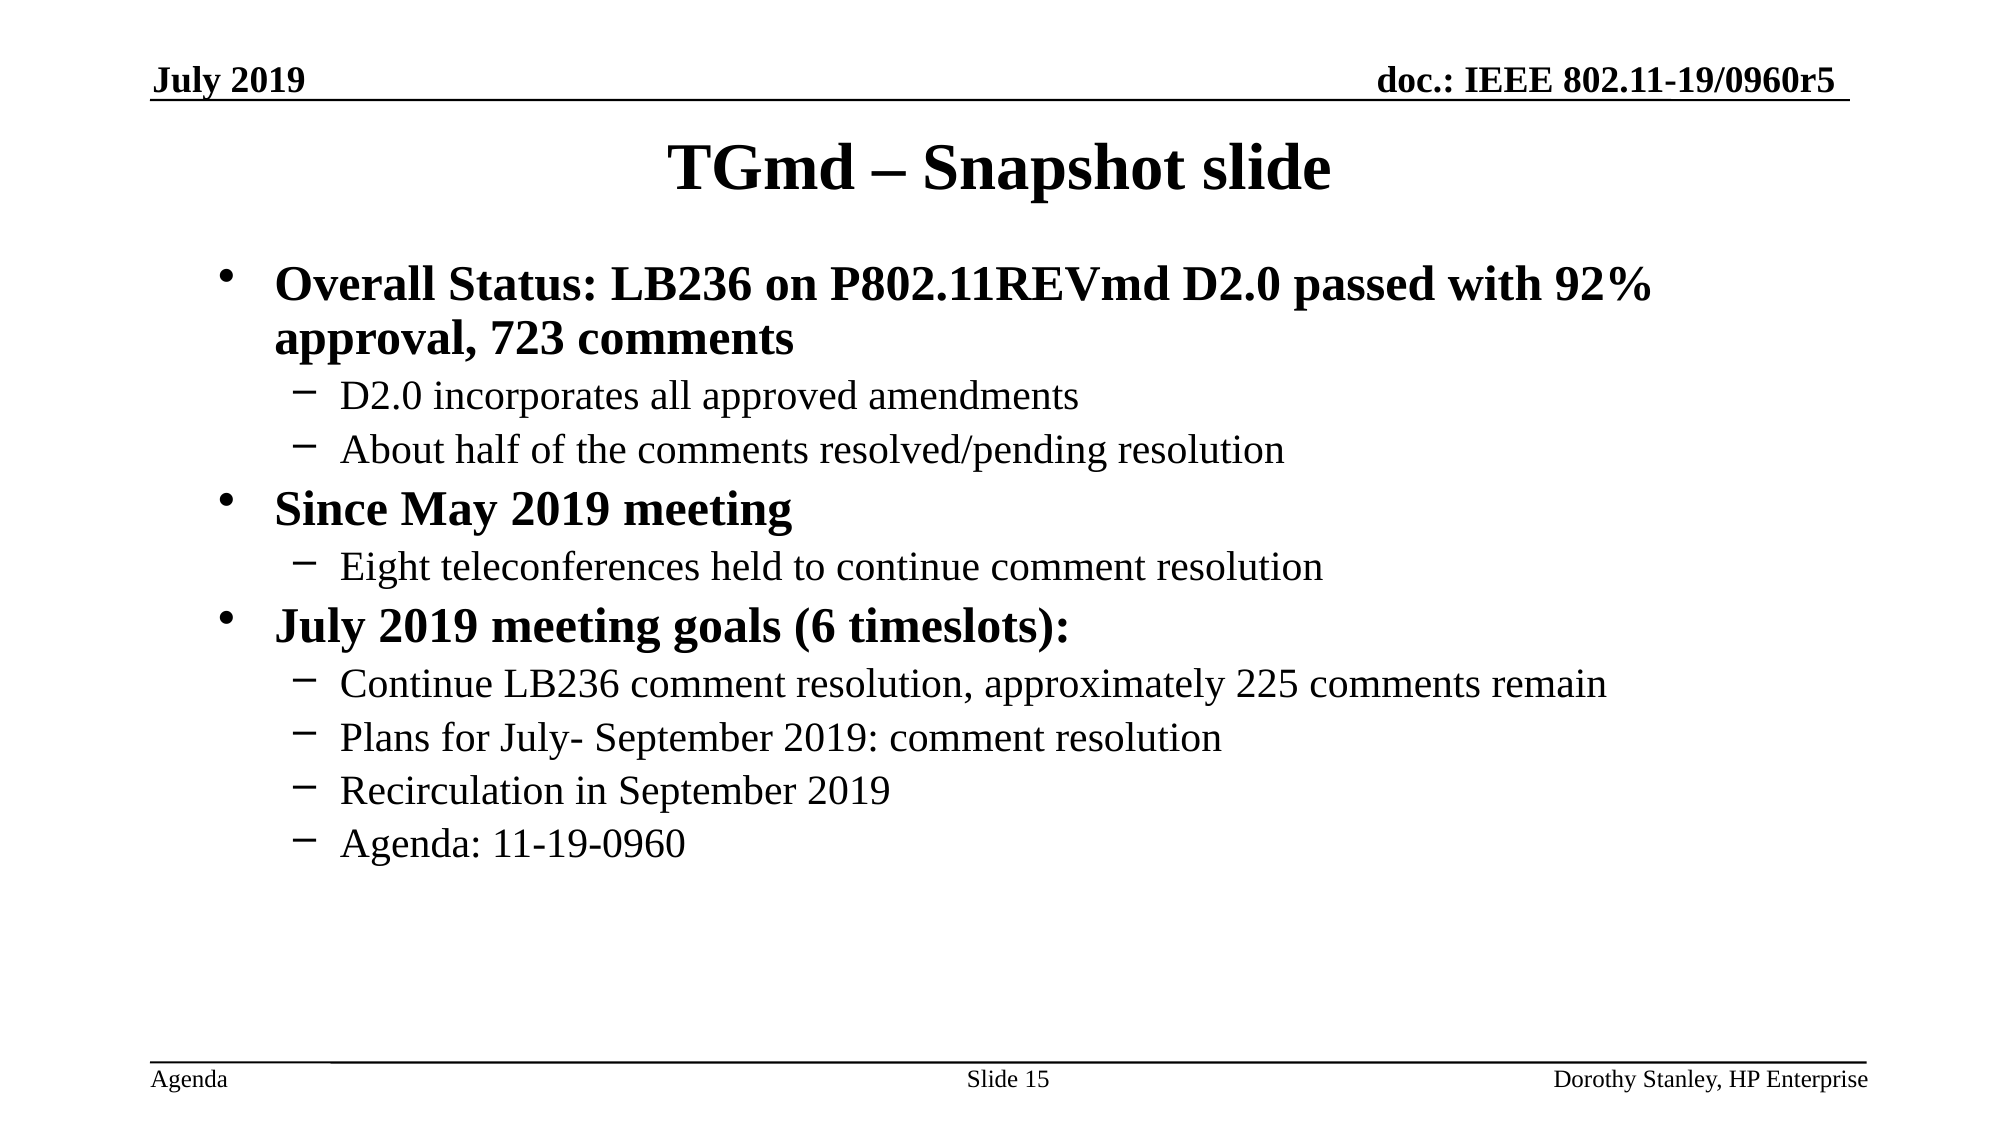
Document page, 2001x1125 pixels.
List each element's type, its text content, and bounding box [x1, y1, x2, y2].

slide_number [152, 54, 567, 100]
footer Dorothy Stanley, HP Enterprise [1549, 1062, 1869, 1093]
list Overall Status: LB236 on P802.11REVmd D2.0 passed with 92% approval, 723 comments D2.0 incorporates all approved amendments About half of the comments resolved/pending resolution Since May 2019 meeting Eight teleconferences held to continue comment resolution July 2019 meeting goals (6 timeslots): Continue LB236 comment resolution, approximately 225 comments remain Plans for July- September 2019: comment resolution Recirculation in September 2019 Agenda: 11-19-0960 [203, 249, 1700, 1000]
title TGmd – Snapshot slide [362, 75, 1638, 249]
slide_number Slide 15 [966, 1062, 1051, 1093]
